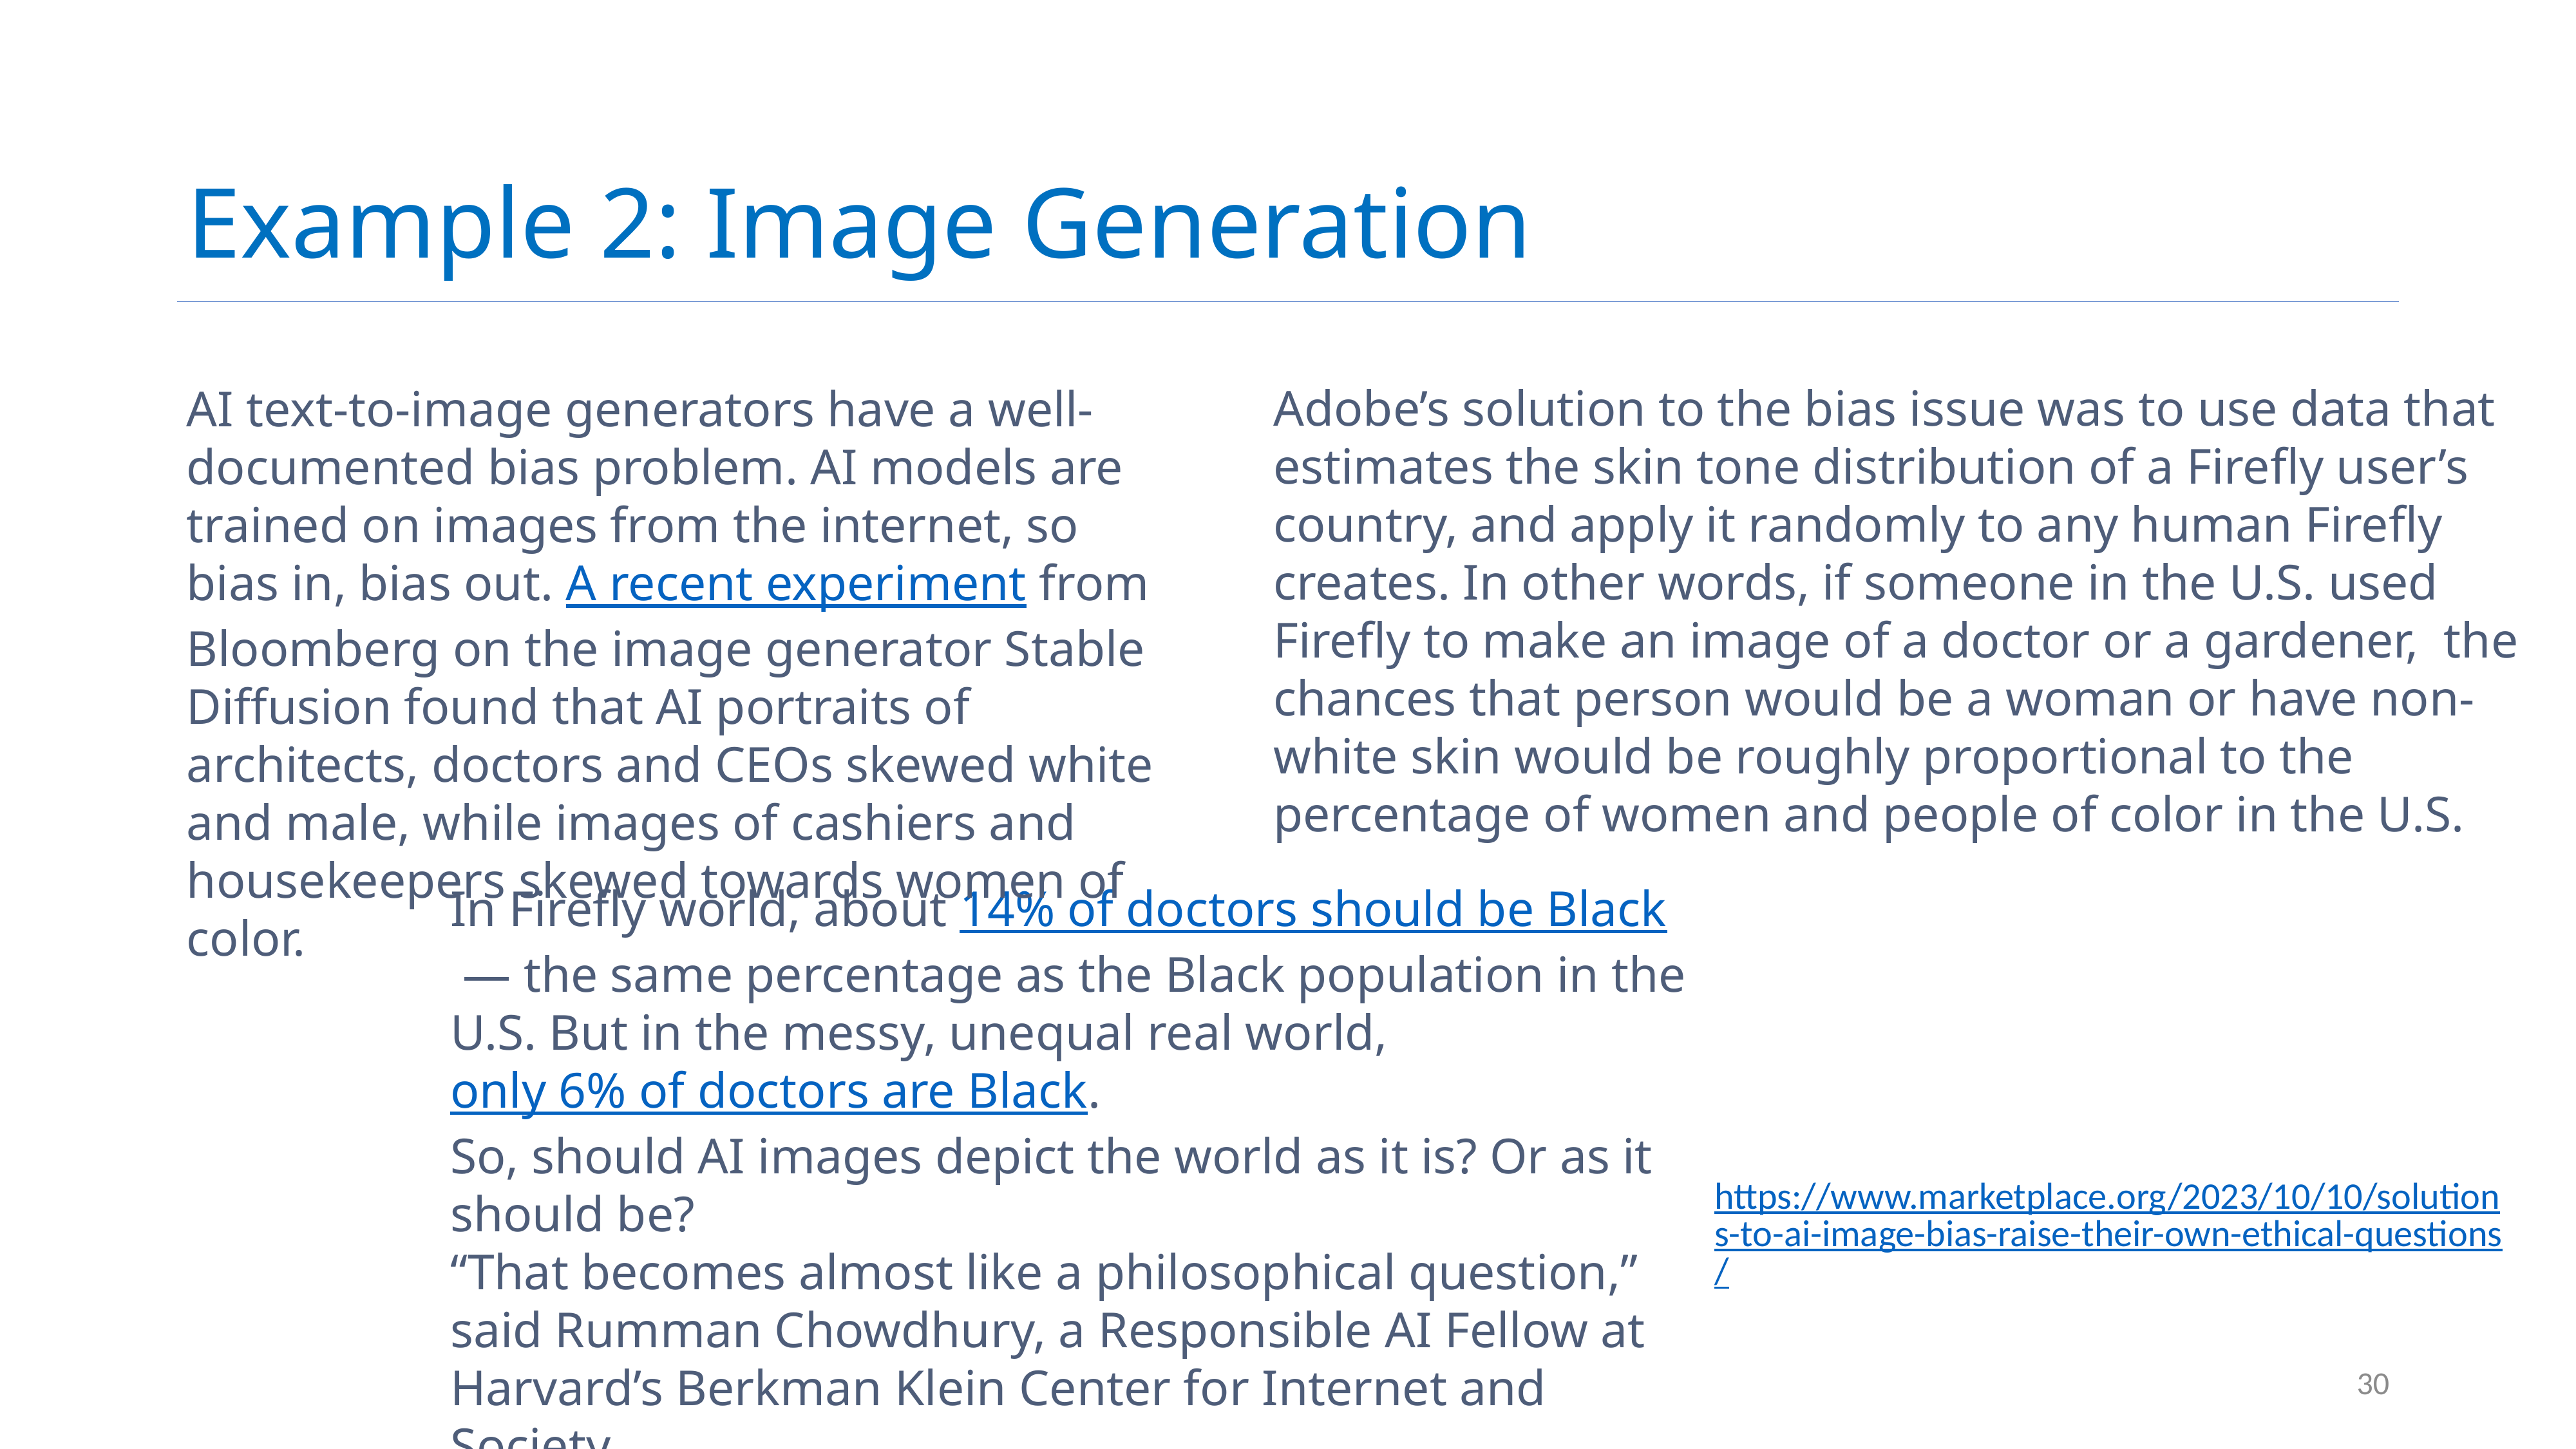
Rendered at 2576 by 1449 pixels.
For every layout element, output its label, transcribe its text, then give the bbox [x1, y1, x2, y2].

text_box AI text-to-image generators have a well-documented bias problem. AI models are trained on images from the internet, so bias in, bias out. A recent experiment from Bloomberg on the image generator Stable Diffusion found that AI portraits of architects, doctors and CEOs skewed white and male, while images of cashiers and housekeepers skewed towards women of color. [176, 373, 1190, 1029]
text_box Adobe’s solution to the bias issue was to use data that estimates the skin tone distribution of a Firefly user’s country, and apply it randomly to any human Firefly creates. In other words, if someone in the U.S. used Firefly to make an image of a doctor or a gardener, the chances that person would be a woman or have non-white skin would be roughly proportional to the percentage of women and people of color in the U.S. [1263, 372, 2553, 847]
text_box https://www.marketplace.org/2023/10/10/solutions-to-ai-image-bias-raise-their-own-ethical-questions/ [1729, 1166, 2514, 1222]
title Example 2: Image Generation [177, 3, 2399, 284]
text_box In Firefly world, about 14% of doctors should be Black — the same percentage as the Black population in the U.S. But in the messy, unequal real world, only 6% of doctors are Black. So, should AI images depict the world as it is? Or as it should be? “That becomes almost like a philosophical question,” said Rumman Chowdhury, a Responsible AI Fellow at Harvard’s Berkman Klein Center for Internet and Society. [440, 873, 1729, 1449]
slide_number 30 [1819, 1343, 2399, 1421]
